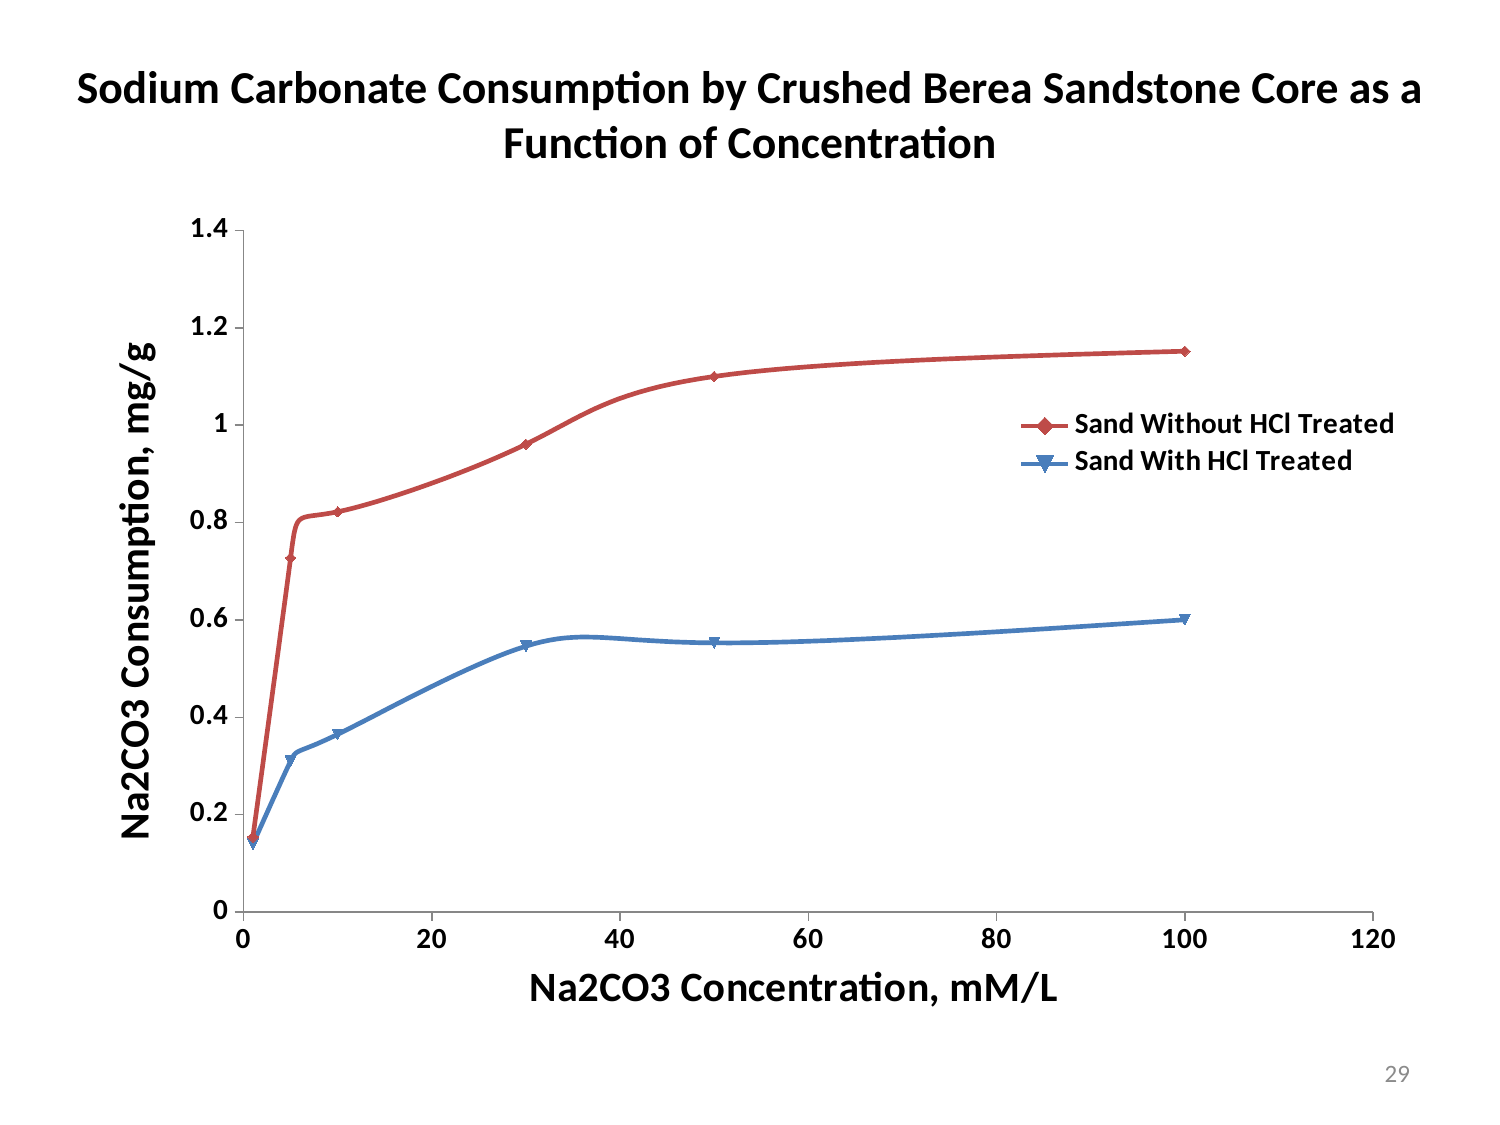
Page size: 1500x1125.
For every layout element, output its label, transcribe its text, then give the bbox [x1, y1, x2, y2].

title Sodium Carbonate Consumption by Crushed Berea Sandstone Core as a Function of Concentration [0, 50, 1500, 175]
chart [99, 187, 1451, 1026]
slide_number 29 [1074, 1042, 1425, 1103]
